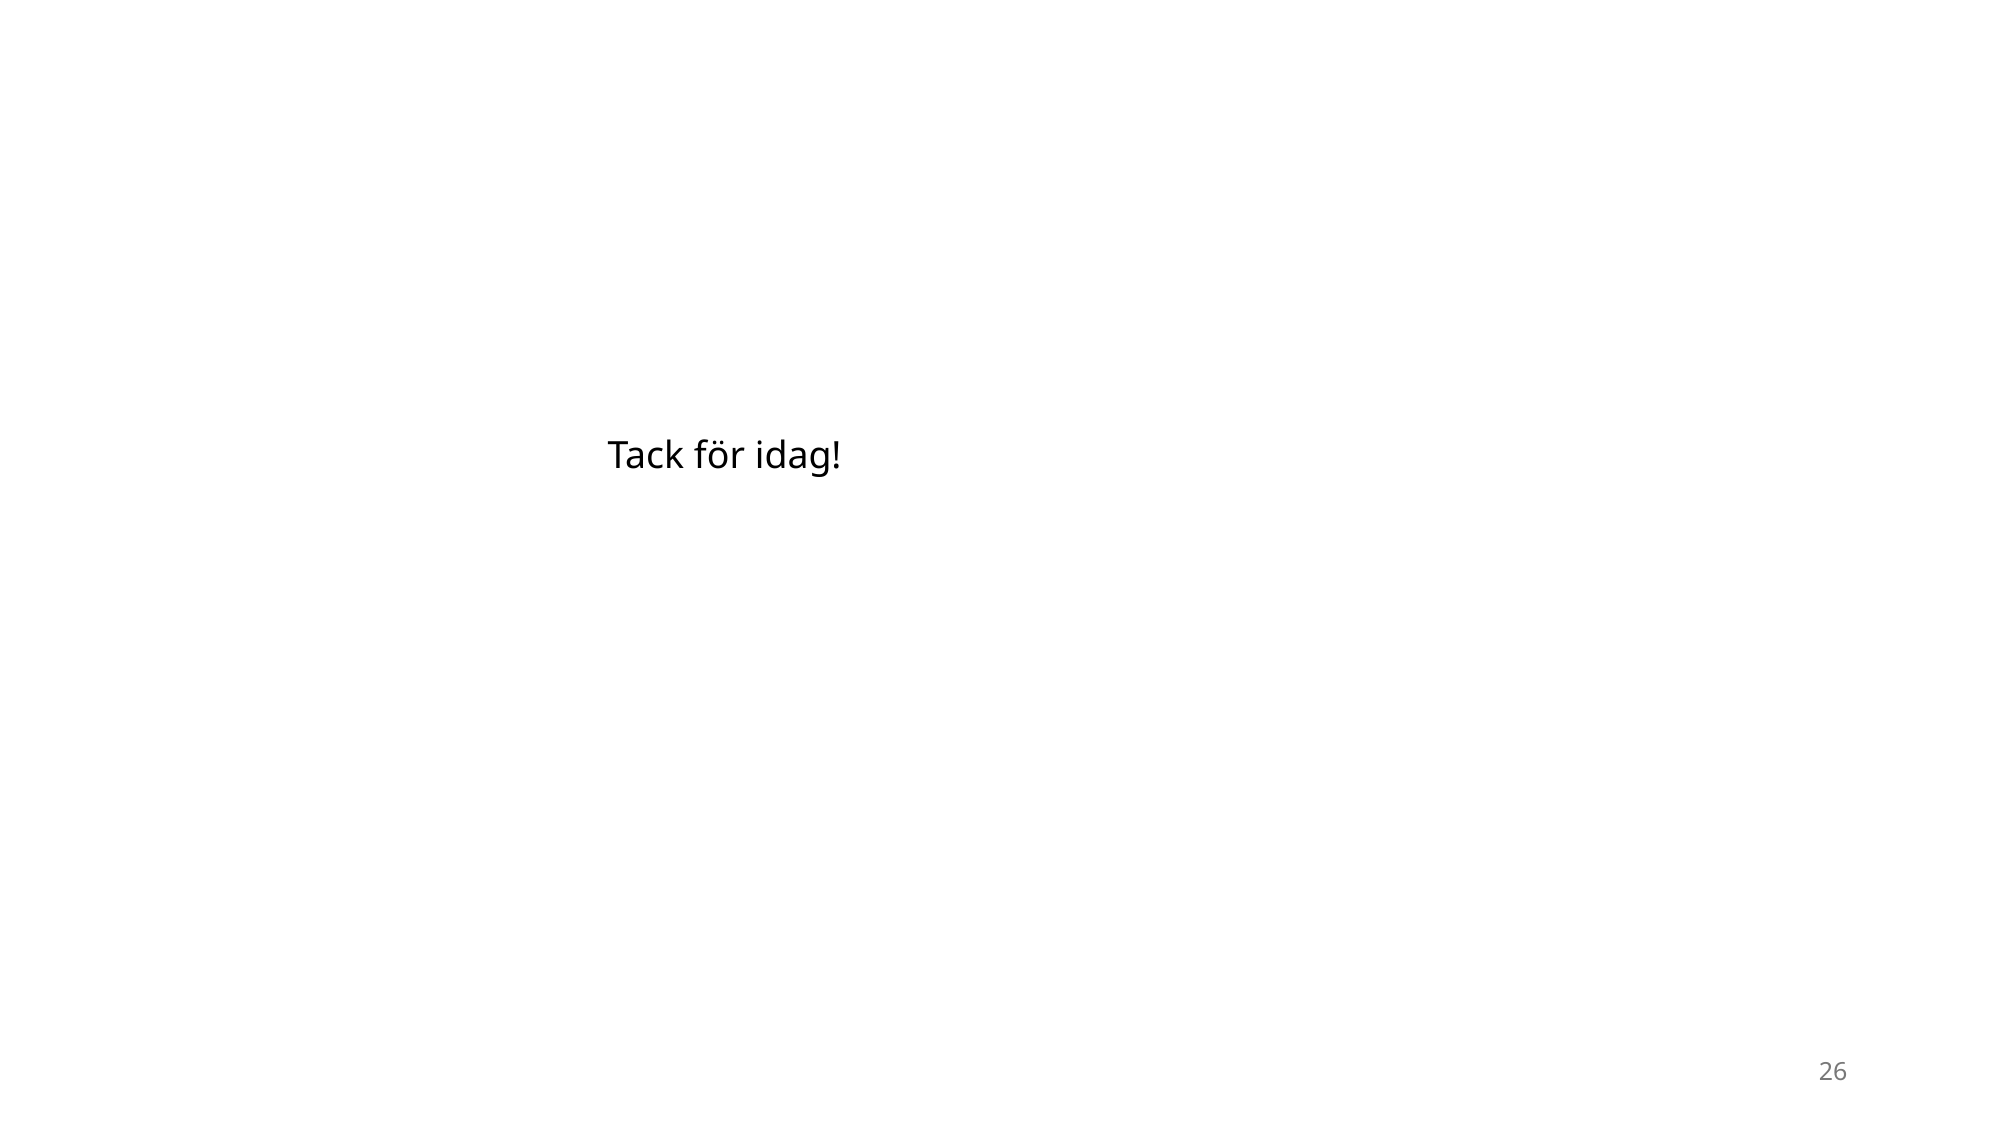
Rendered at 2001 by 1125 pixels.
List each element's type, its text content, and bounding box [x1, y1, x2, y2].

slide_number 26 [1412, 1042, 1863, 1103]
text_box Tack för idag! [592, 423, 1632, 529]
